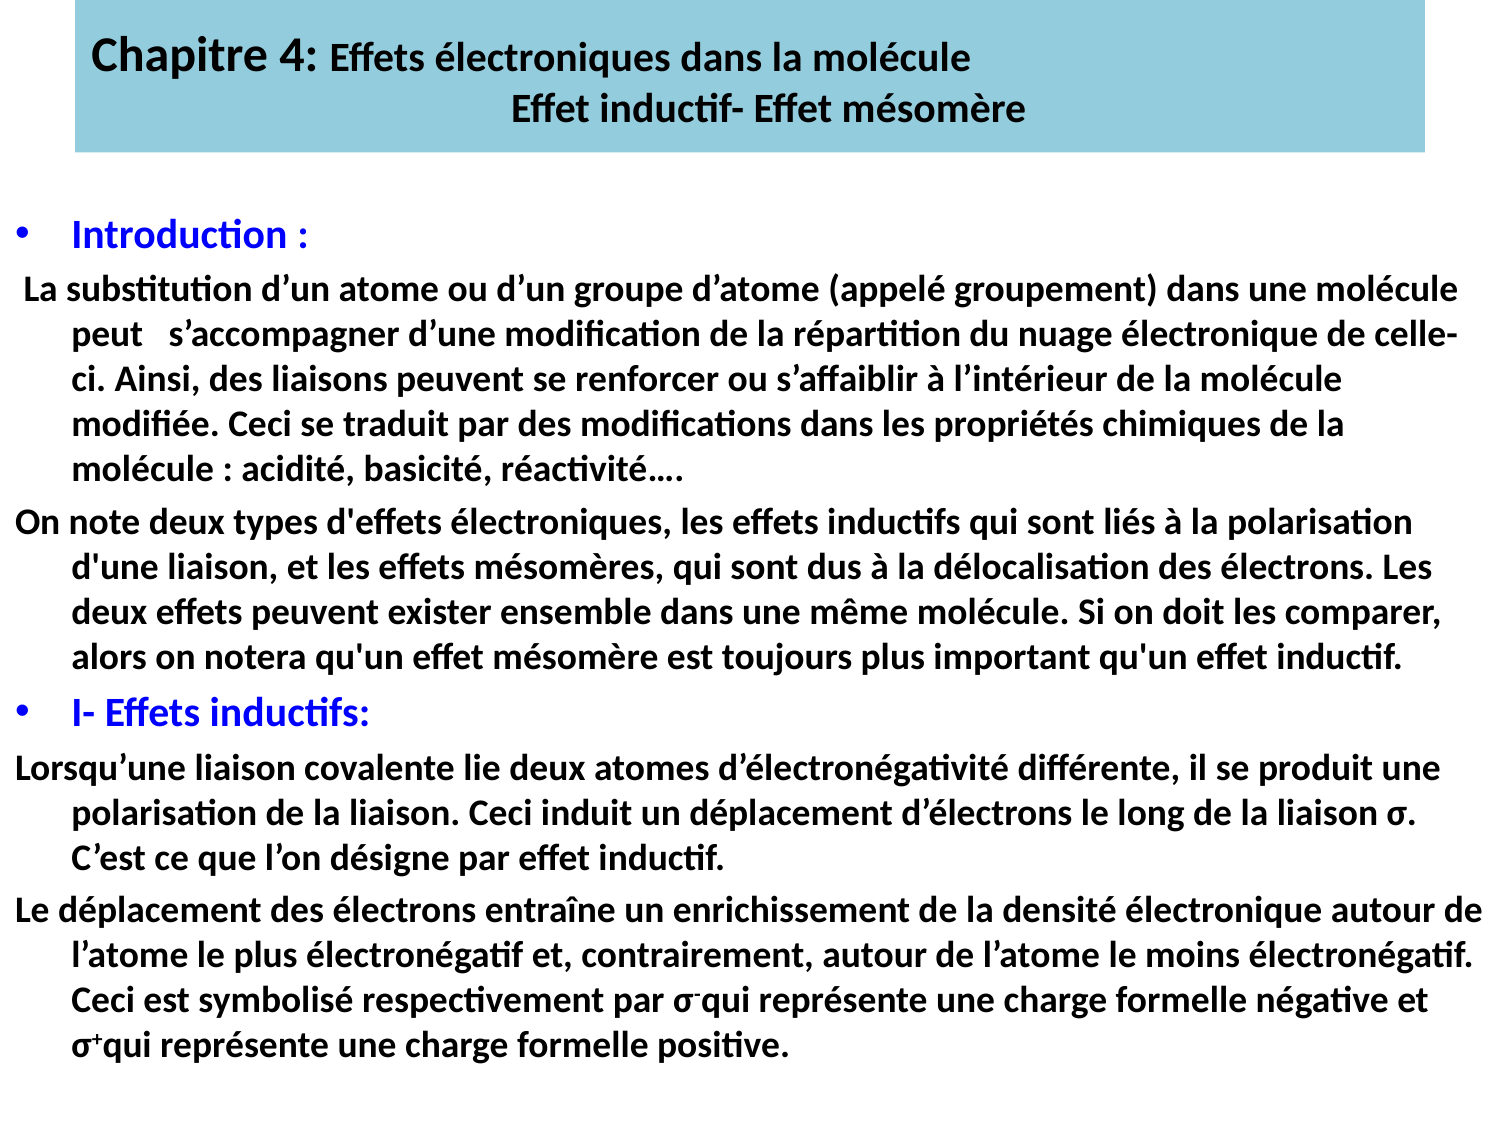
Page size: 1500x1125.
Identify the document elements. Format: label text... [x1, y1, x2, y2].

list Introduction : La substitution d’un atome ou d’un groupe d’atome (appelé groupement) dans une molécule peut s’accompagner d’une modification de la répartition du nuage électronique de celle-ci. Ainsi, des liaisons peuvent se renforcer ou s’affaiblir à l’intérieur de la molécule modifiée. Ceci se traduit par des modifications dans les propriétés chimiques de la molécule : acidité, basicité, réactivité…. On note deux types d'effets électroniques, les effets inductifs qui sont liés à la polarisation d'une liaison, et les effets mésomères, qui sont dus à la délocalisation des électrons. Les deux effets peuvent exister ensemble dans une même molécule. Si on doit les comparer, alors on notera qu'un effet mésomère est toujours plus important qu'un effet inductif. I- Effets inductifs: Lorsqu’une liaison covalente lie deux atomes d’électronégativité différente, il se produit une polarisation de la liaison. Ceci induit un déplacement d’électrons le long de la liaison σ. C’est ce que l’on désigne par effet inductif. Le déplacement des électrons entraîne un enrichissement de la densité électronique autour de l’atome le plus électronégatif et, contrairement, autour de l’atome le moins électronégatif. Ceci est symbolisé respectivement par σ-qui représente une charge formelle négative et σ+qui représente une charge formelle positive. [0, 199, 1500, 1125]
title Chapitre 4: Effets électroniques dans la molécule Effet inductif- Effet mésomère [75, 0, 1425, 153]
